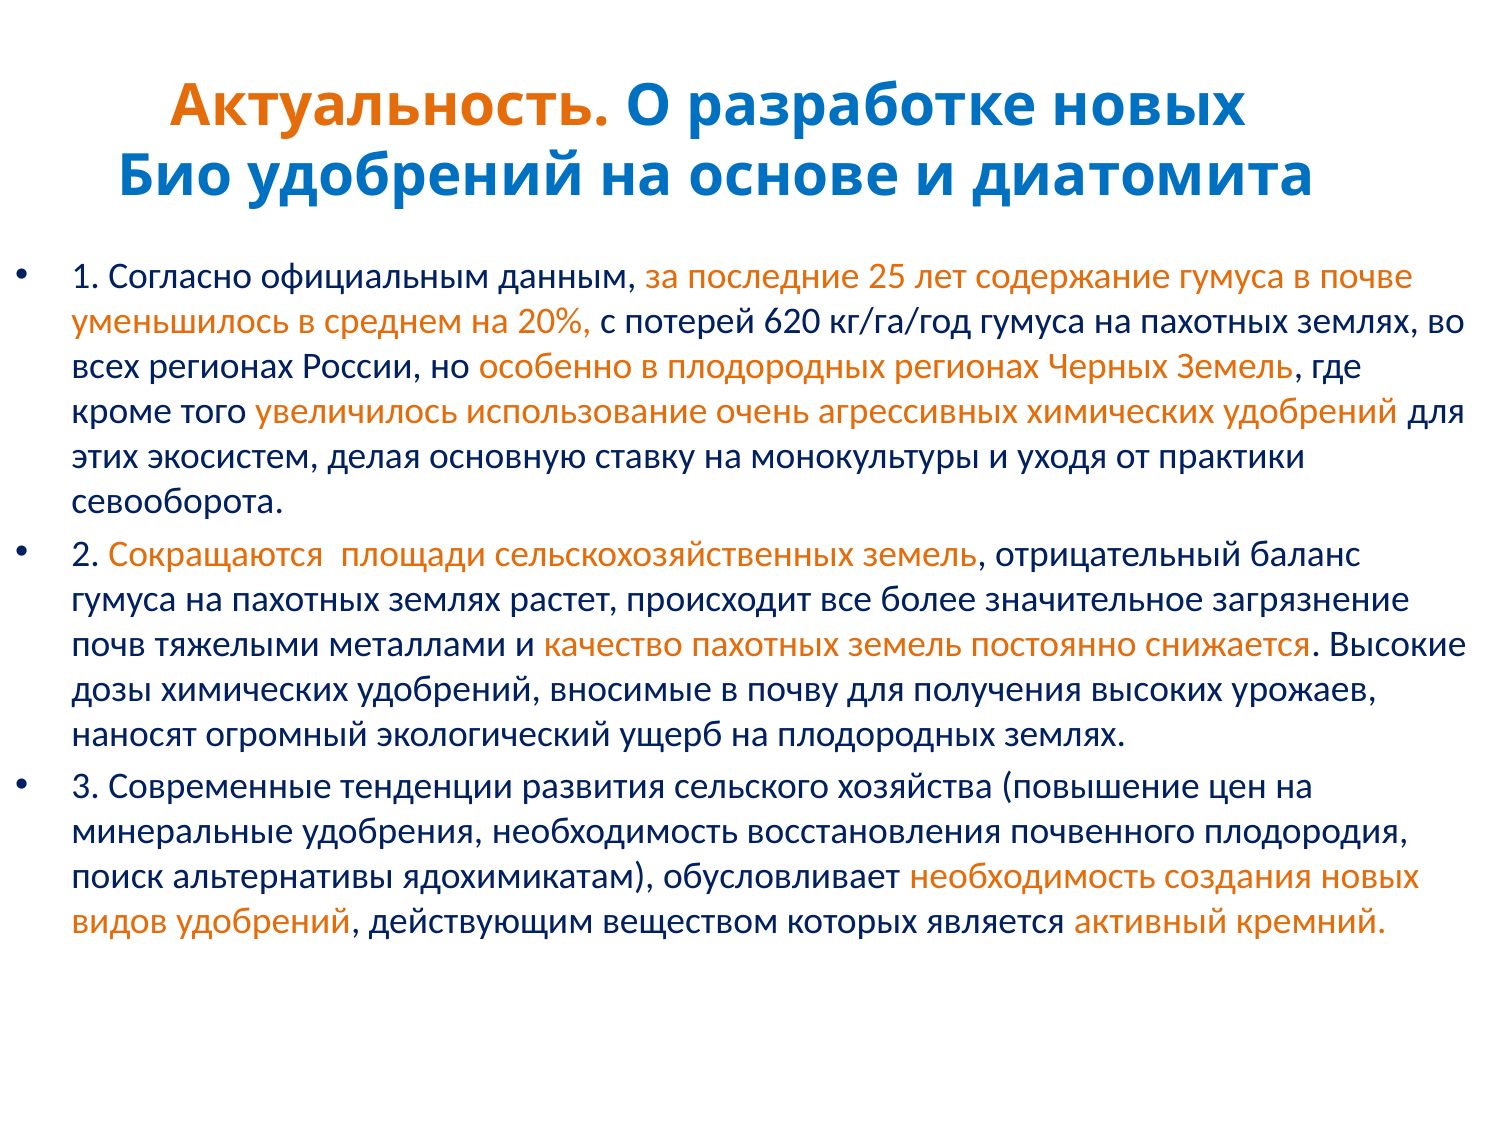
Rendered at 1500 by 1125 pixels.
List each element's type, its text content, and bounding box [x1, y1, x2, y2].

title Актуальность. О разработке новых Био удобрений на основе и диатомита [41, 30, 1392, 243]
list 1. Согласно официальным данным, за последние 25 лет содержание гумуса в почве уменьшилось в среднем на 20%, с потерей 620 кг/га/год гумуса на пахотных землях, во всех регионах России, но особенно в плодородных регионах Черных Земель, где кроме того увеличилось использование очень агрессивных химических удобрений для этих экосистем, делая основную ставку на монокультуры и уходя от практики севооборота. 2. Сокращаются площади сельскохозяйственных земель, отрицательный баланс гумуса на пахотных землях растет, происходит все более значительное загрязнение почв тяжелыми металлами и качество пахотных земель постоянно снижается. Высокие дозы химических удобрений, вносимые в почву для получения высоких урожаев, наносят огромный экологический ущерб на плодородных землях. 3. Современные тенденции развития сельского хозяйства (повышение цен на минеральные удобрения, необходимость восстановления почвенного плодородия, поиск альтернативы ядохимикатам), обусловливает необходимость создания новых видов удобрений, действующим веществом которых является активный кремний. [0, 243, 1483, 1125]
